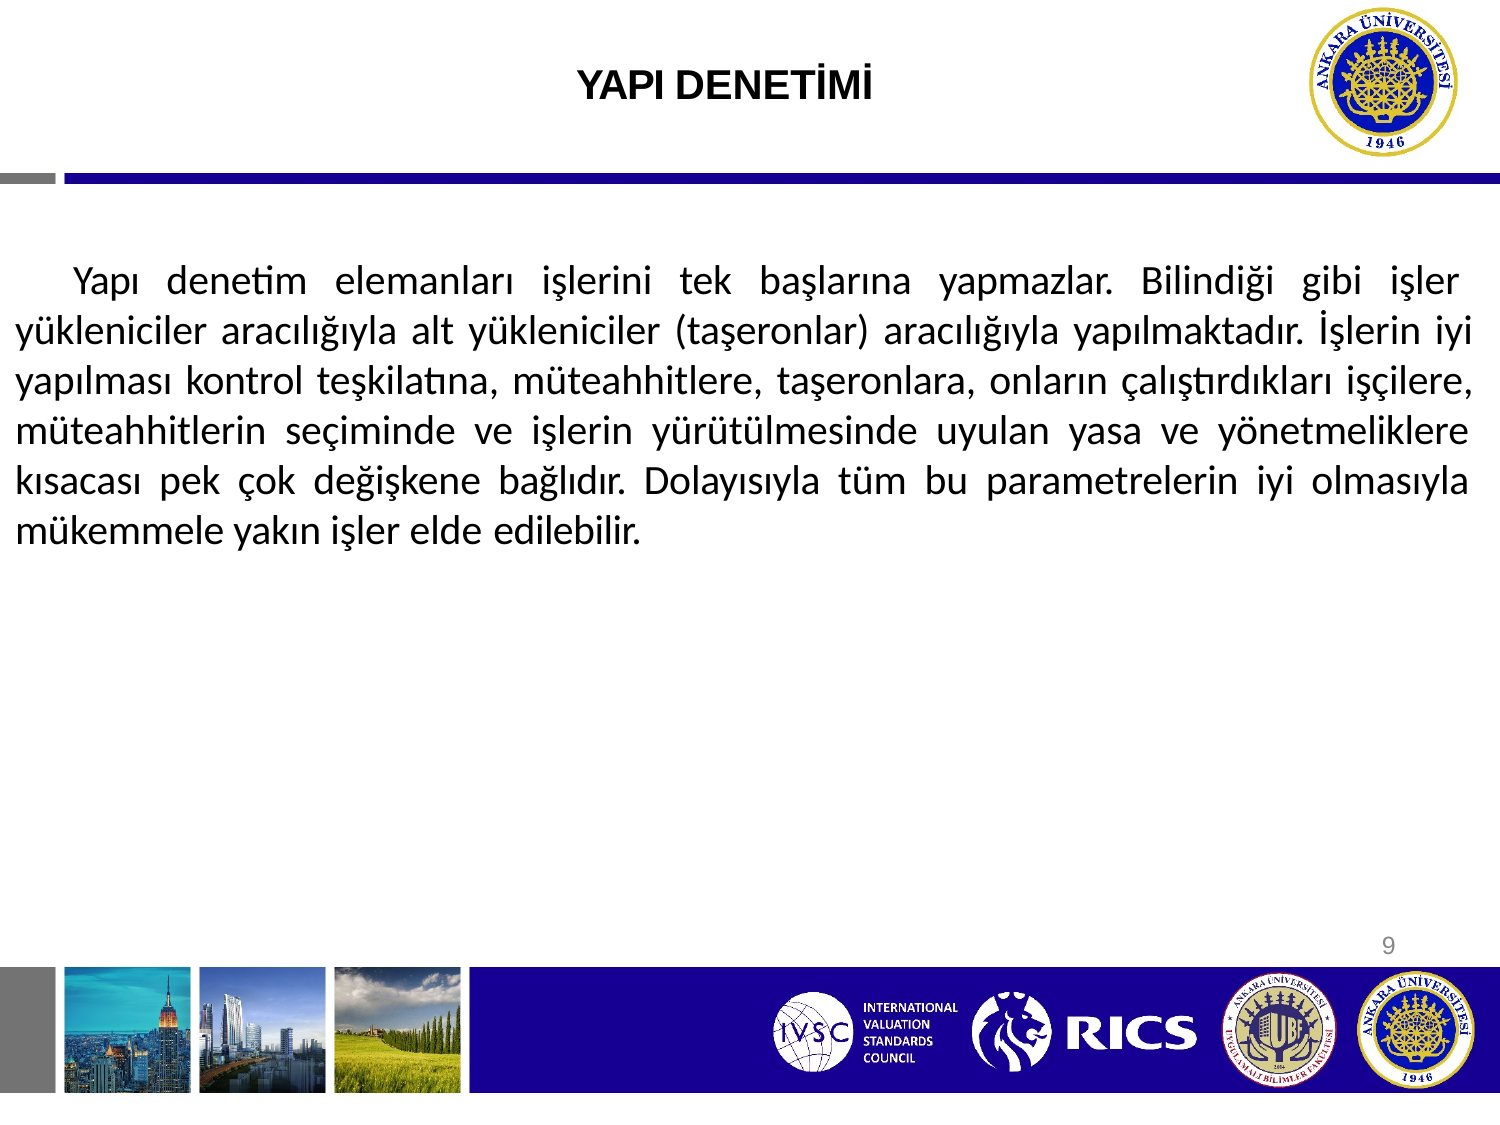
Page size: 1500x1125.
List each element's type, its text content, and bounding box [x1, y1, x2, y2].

text_box 9 [1375, 929, 1417, 960]
picture [0, 0, 1500, 1125]
text_box Yapı denetim elemanları işlerini tek başlarına yapmazlar. Bilindiği gibi işler yükleniciler aracılığıyla alt yükleniciler (taşeronlar) aracılığıyla yapılmaktadır. İşlerin iyi yapılması kontrol teşkilatına, müteahhitlere, taşeronlara, onların çalıştırdıkları işçilere, müteahhitlerin seçiminde ve işlerin yürütülmesinde uyulan yasa ve yönetmeliklere kısacası pek çok değişkene bağlıdır. Dolayısıyla tüm bu parametrelerin iyi olmasıyla mükemmele yakın işler elde edilebilir. [12, 250, 1488, 553]
title YAPI DENETİMİ [573, 55, 1066, 246]
